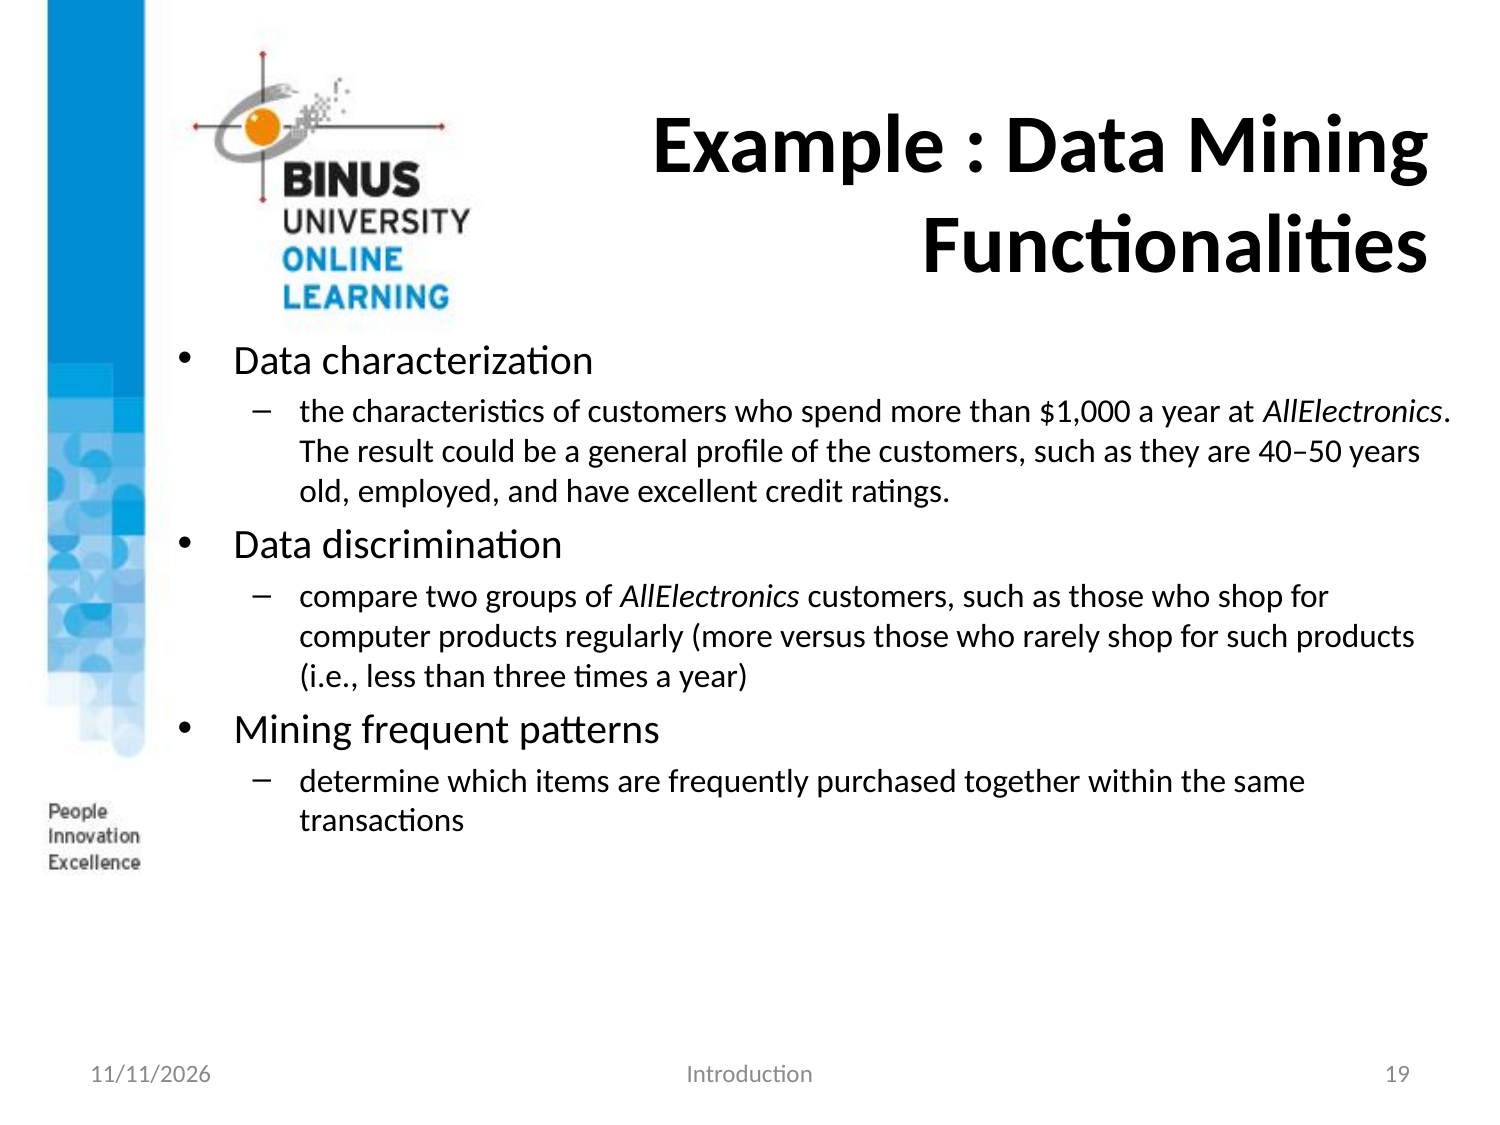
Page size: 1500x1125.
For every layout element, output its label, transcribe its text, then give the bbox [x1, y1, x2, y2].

list Data characterization the characteristics of customers who spend more than $1,000 a year at AllElectronics. The result could be a general profile of the customers, such as they are 40–50 years old, employed, and have excellent credit ratings. Data discrimination compare two groups of AllElectronics customers, such as those who shop for computer products regularly (more versus those who rarely shop for such products (i.e., less than three times a year) Mining frequent patterns determine which items are frequently purchased together within the same transactions [162, 324, 1476, 1026]
picture [0, 0, 1500, 1125]
slide_number 19 [1074, 1042, 1425, 1103]
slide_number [75, 1042, 425, 1103]
text_box Example : Data Mining Functionalities [574, 131, 1445, 248]
footer Introduction [512, 1042, 988, 1103]
